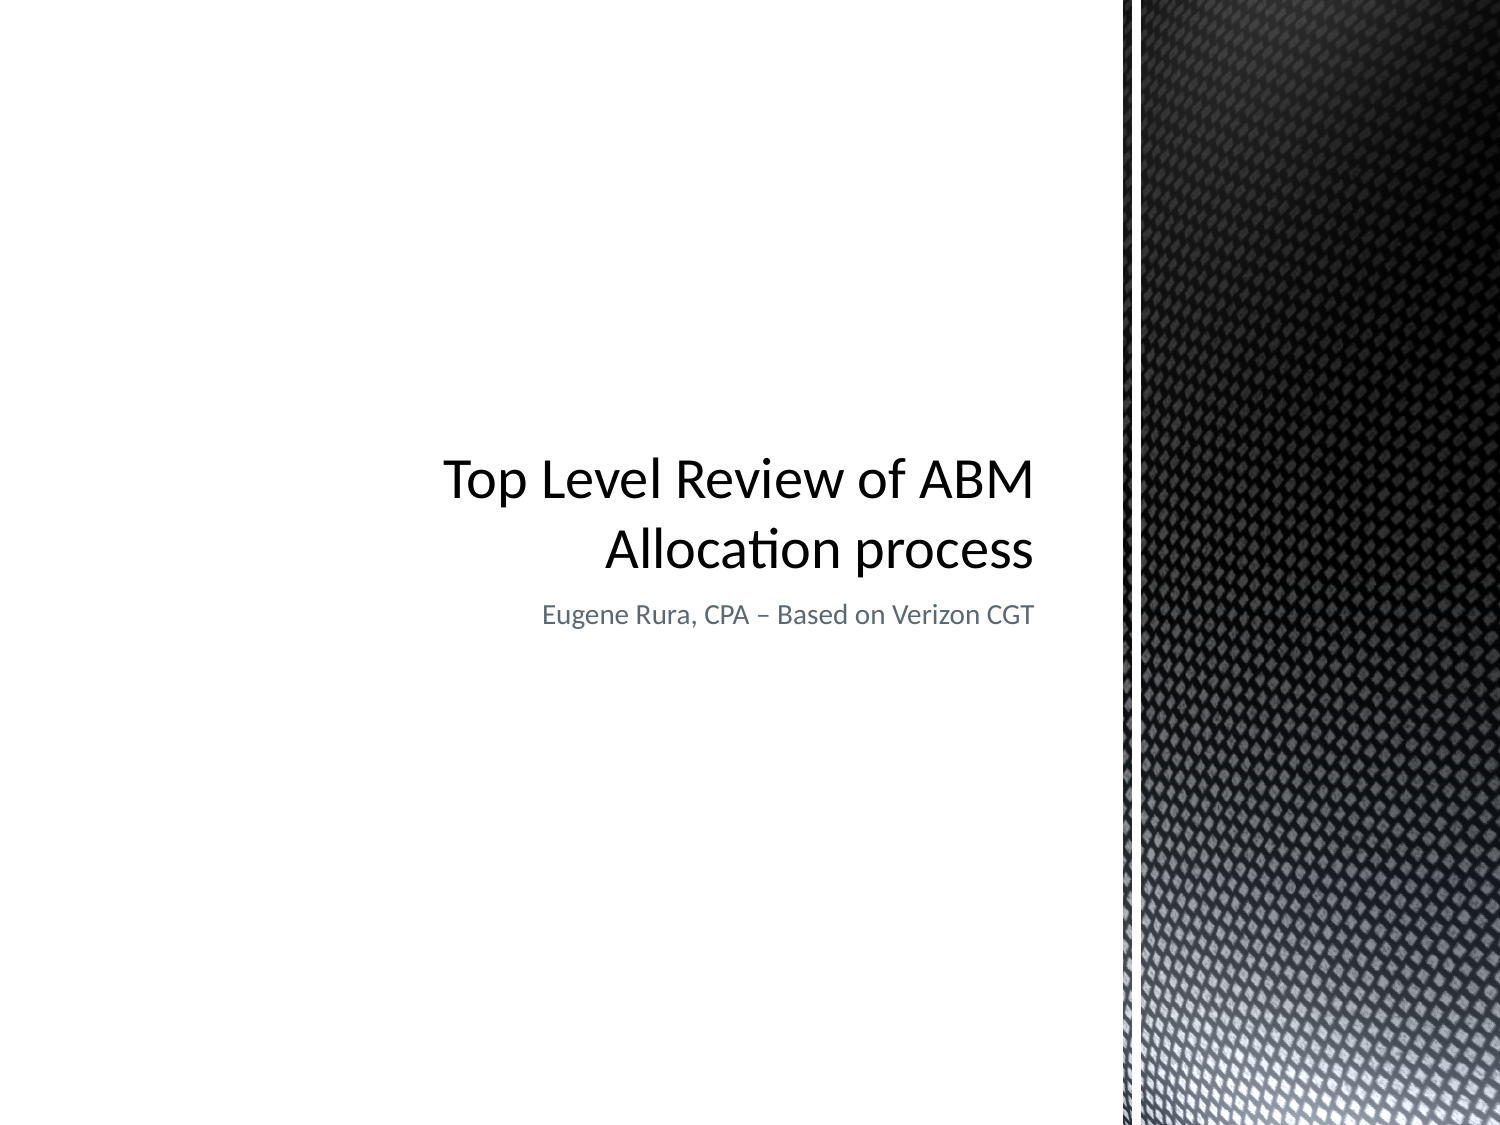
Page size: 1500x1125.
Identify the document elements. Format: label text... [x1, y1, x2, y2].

picture [1123, 0, 1500, 1125]
title Top Level Review of ABM Allocation process [399, 237, 1050, 588]
subtitle Eugene Rura, CPA – Based on Verizon CGT [399, 588, 1050, 938]
